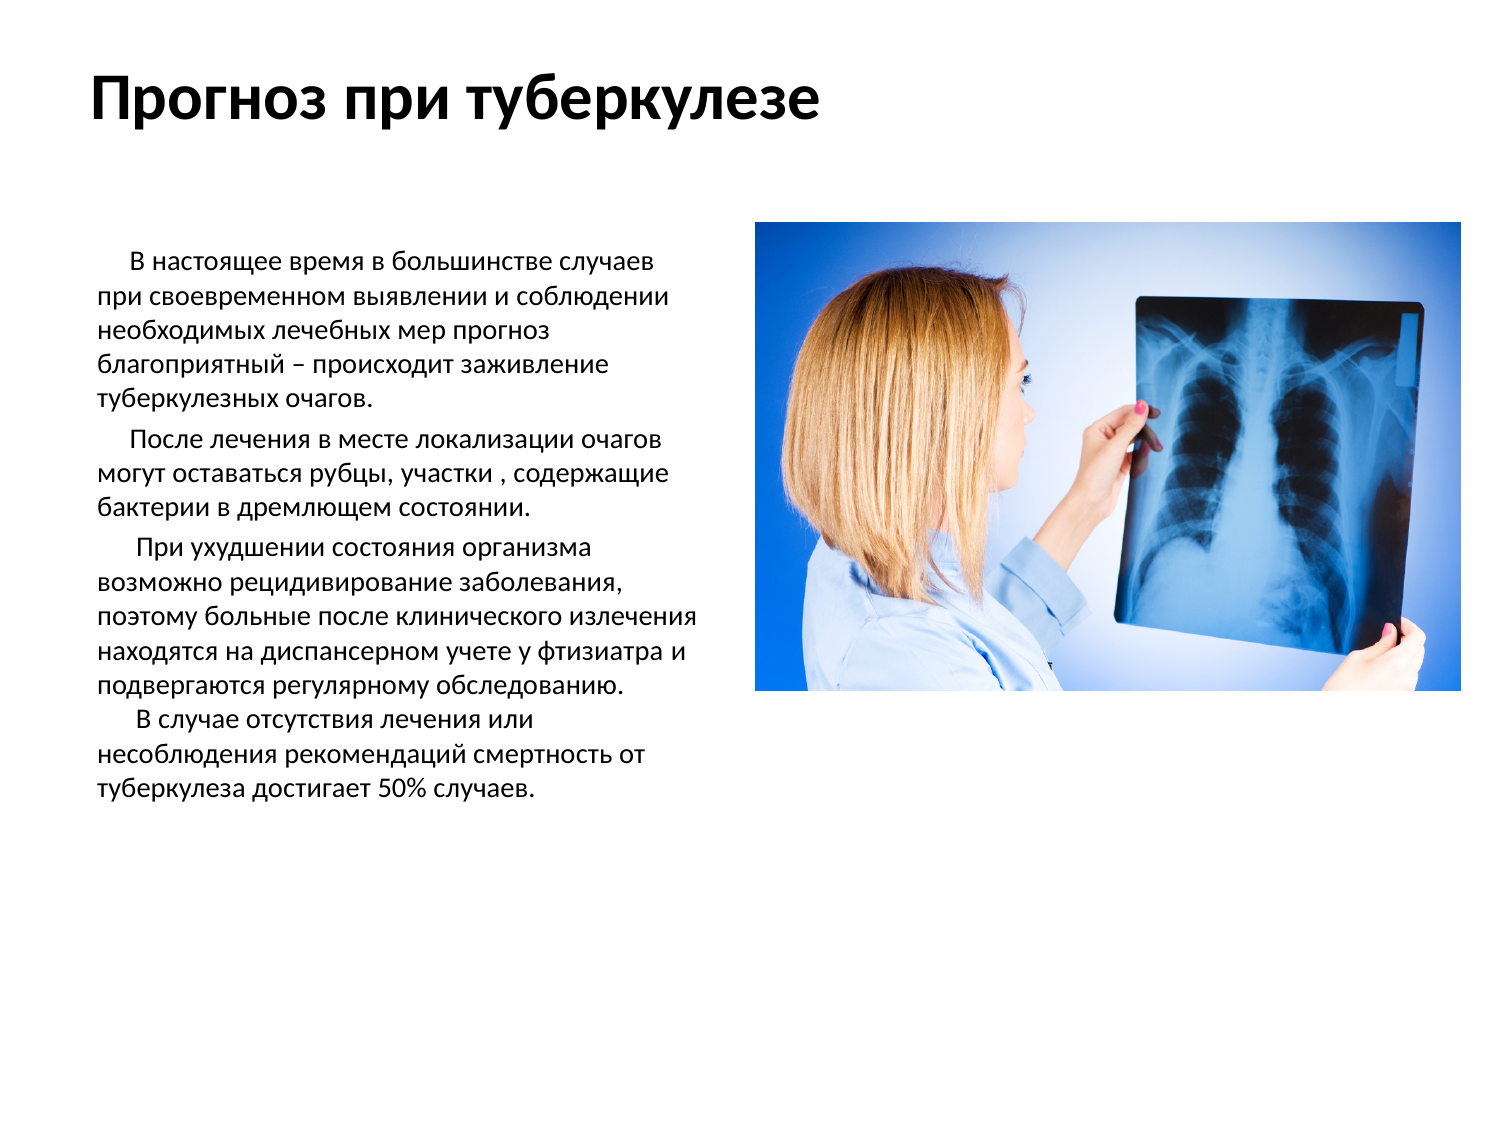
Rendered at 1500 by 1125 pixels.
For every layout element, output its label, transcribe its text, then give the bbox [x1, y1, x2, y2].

title Прогноз при туберкулезе [75, 44, 891, 141]
list В настоящее время в большинстве случаев при своевременном выявлении и соблюдении необходимых лечебных мер прогноз благоприятный – происходит заживление туберкулезных очагов. После лечения в месте локализации очагов могут оставаться рубцы, участки , содержащие бактерии в дремлющем состоянии. При ухудшении состояния организма возможно рецидивирование заболевания, поэтому больные после клинического излечения находятся на диспансерном учете у фтизиатра и подвергаются регулярному обследованию. В случае отсутствия лечения или несоблюдения рекомендаций смертность от туберкулеза достигает 50% случаев. [82, 234, 715, 1004]
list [755, 222, 1461, 691]
